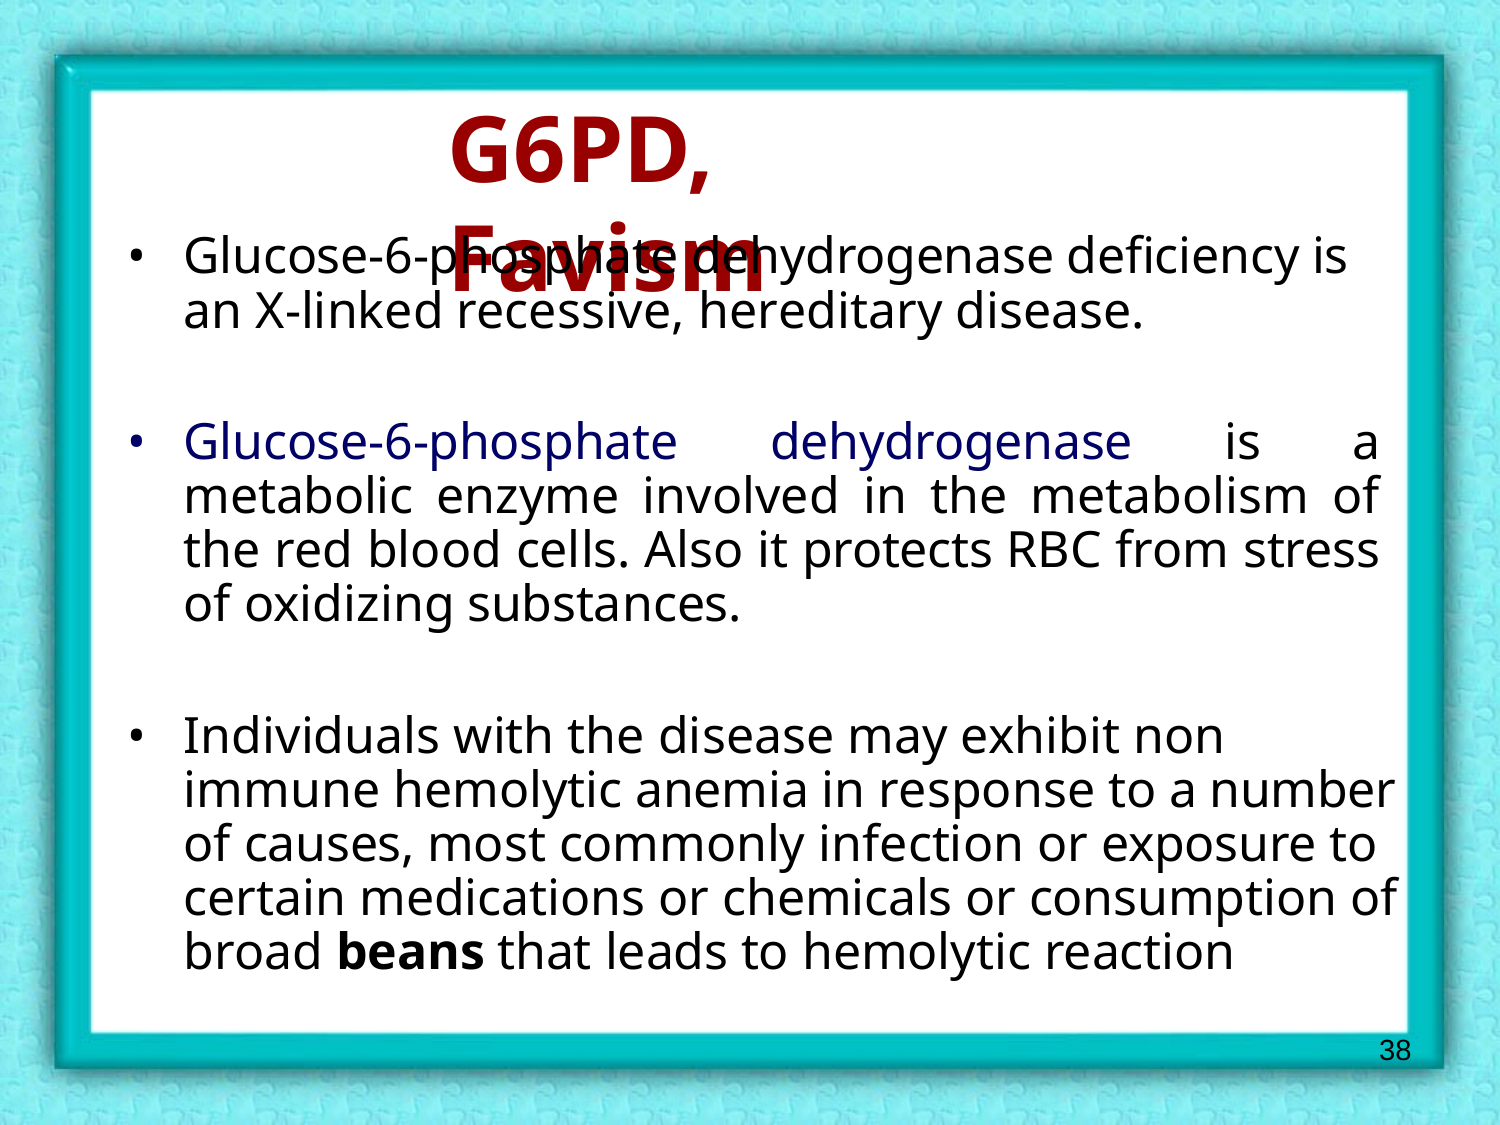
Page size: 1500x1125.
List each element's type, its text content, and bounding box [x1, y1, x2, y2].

picture [0, 0, 1500, 1125]
text_box Glucose-6-phosphate dehydrogenase deficiency is an X-linked recessive, hereditary disease. Glucose-6-phosphate dehydrogenase is a metabolic enzyme involved in the metabolism of the red blood cells. Also it protects RBC from stress of oxidizing substances. Individuals with the disease may exhibit non immune hemolytic anemia in response to a number of causes, most commonly infection or exposure to certain medications or chemicals or consumption of broad beans that leads to hemolytic reaction [125, 223, 1404, 983]
slide_number 38 [1377, 1031, 1415, 1069]
text_box G6PD, Favism [445, 90, 1056, 202]
